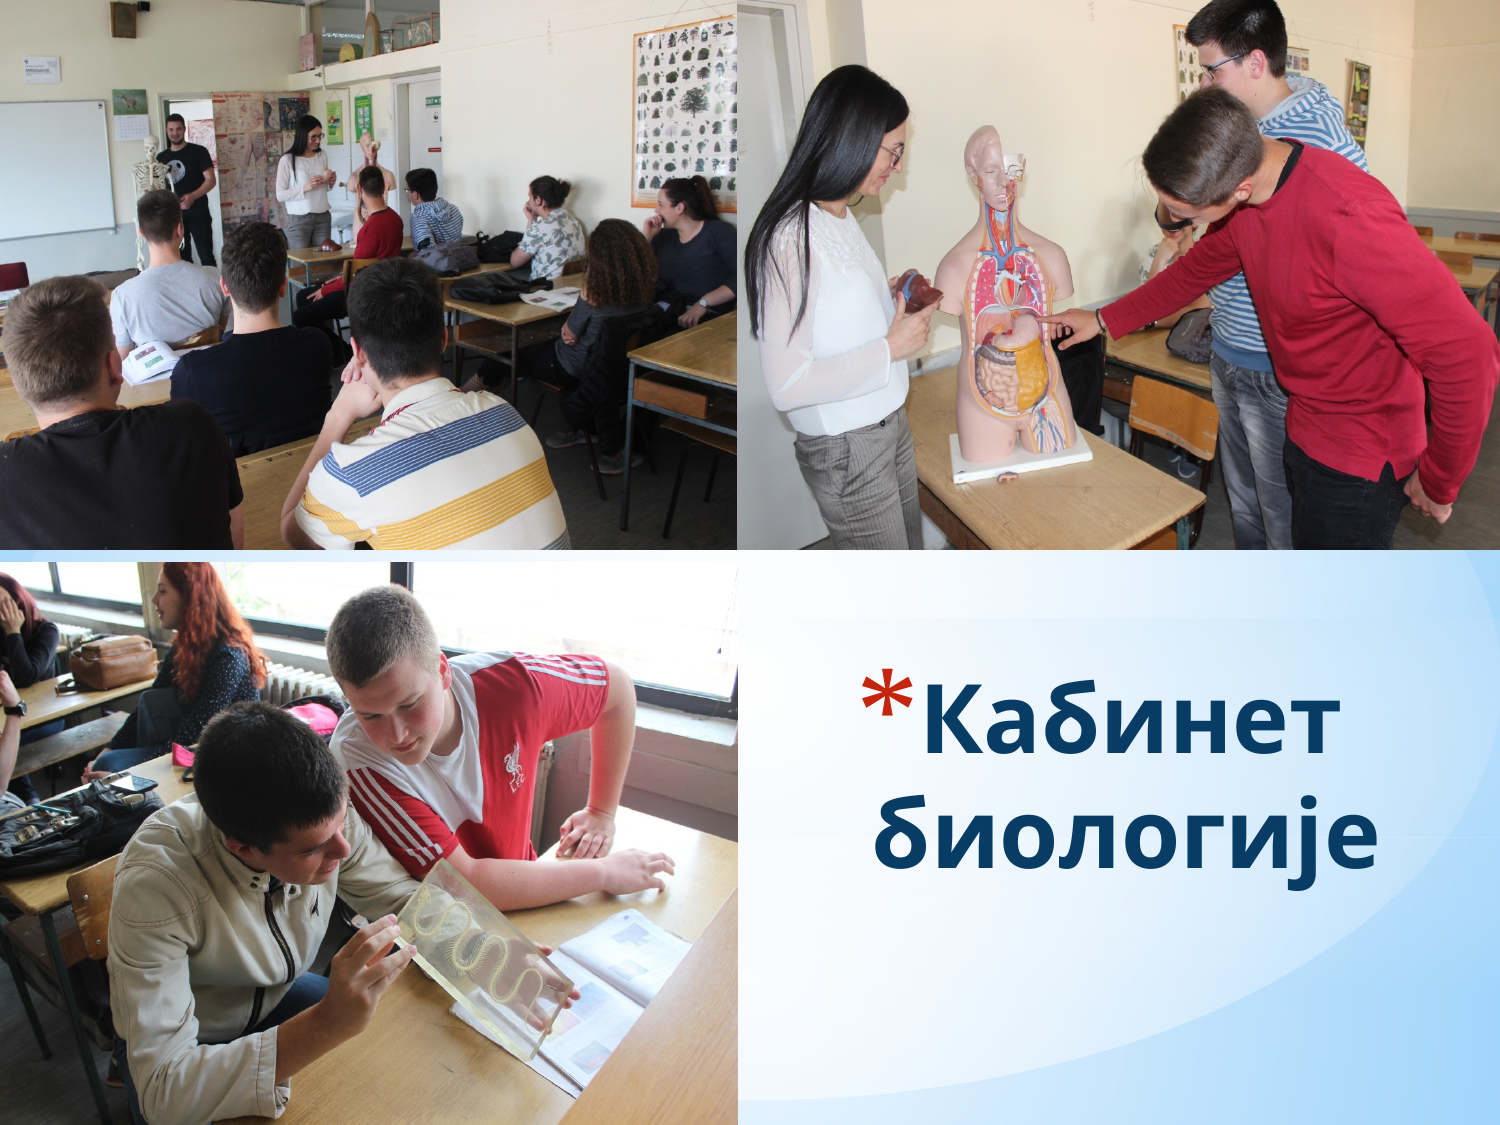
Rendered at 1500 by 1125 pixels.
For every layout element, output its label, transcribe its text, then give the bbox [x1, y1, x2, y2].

title Кабинет биoлогије [762, 650, 1438, 1038]
picture [0, 0, 1500, 551]
picture [0, 562, 738, 1125]
